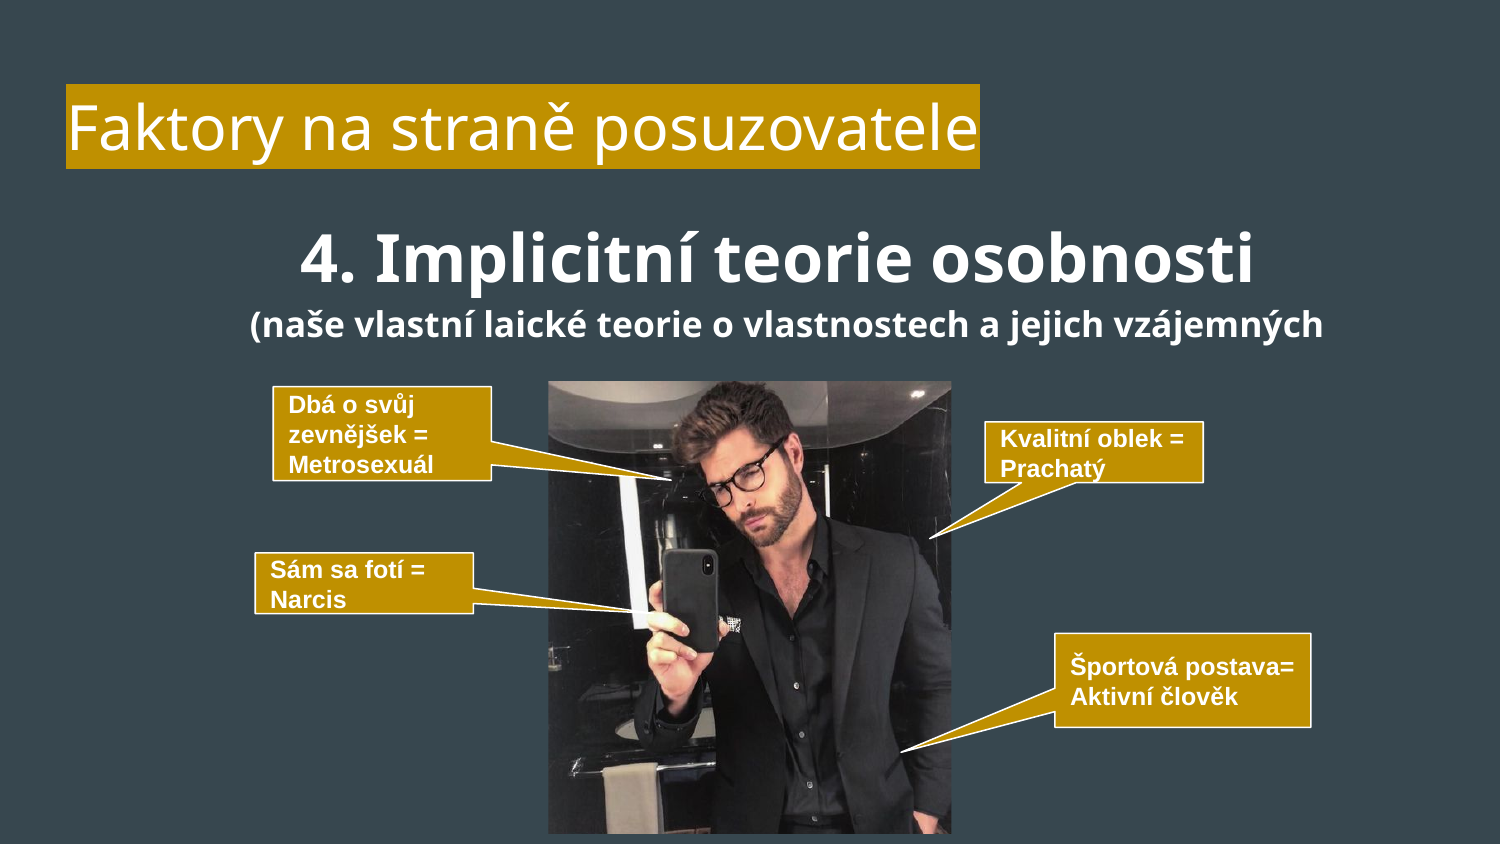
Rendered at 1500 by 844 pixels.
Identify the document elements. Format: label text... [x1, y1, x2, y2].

text_box Kvalitní oblek = Prachatý [955, 421, 1204, 529]
list 4. Implicitní teorie osobnosti (naše vlastní laické teorie o vlastnostech a jejich vzájemných souvislostech) [51, 189, 1449, 750]
title Faktory na straně posuzovatele [51, 72, 1449, 167]
text_box Športová postava= Aktivní člověk [955, 633, 1311, 739]
text_box Sám sa fotí = Narcis [255, 552, 543, 614]
text_box Dbá o svůj zevnějšek = Metrosexuál [273, 386, 543, 481]
picture [548, 381, 952, 835]
